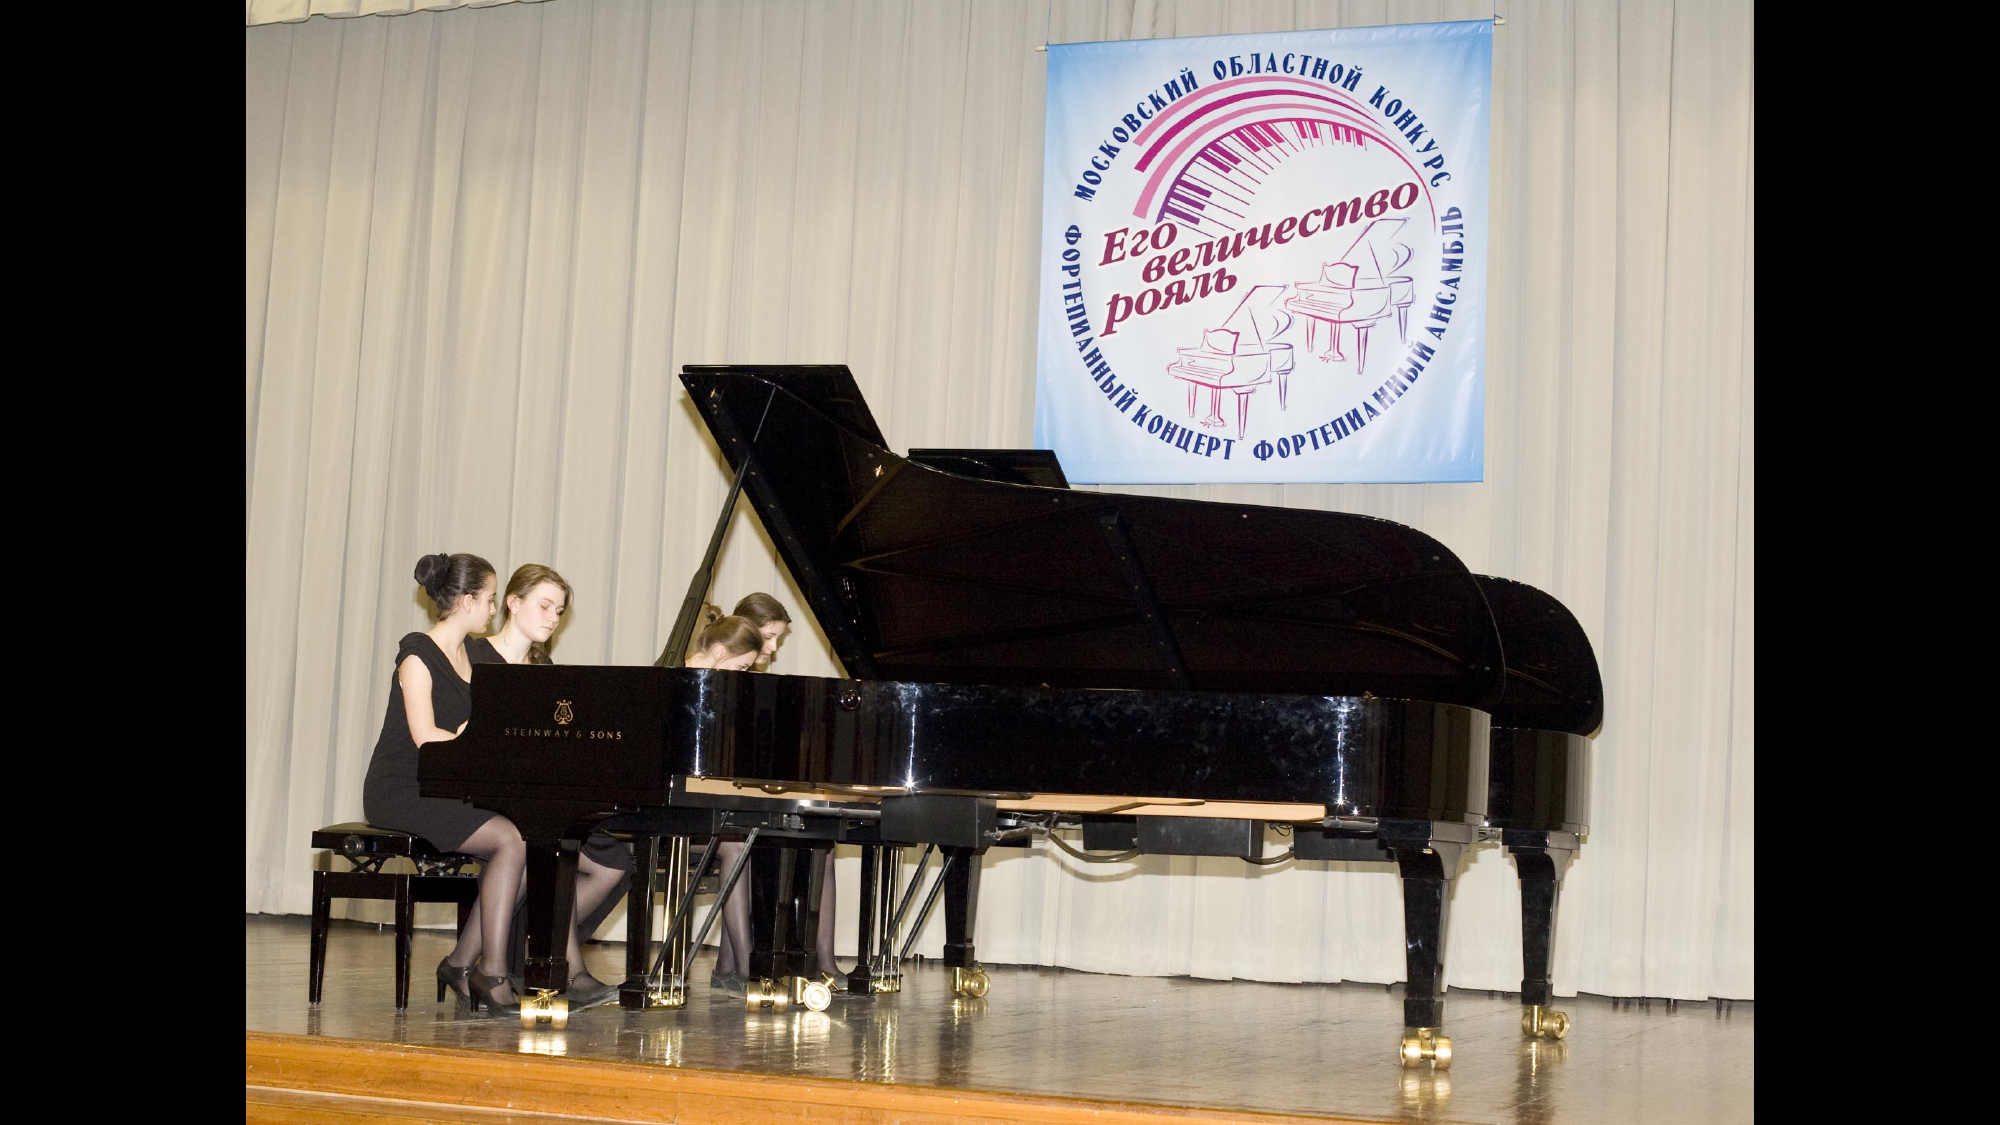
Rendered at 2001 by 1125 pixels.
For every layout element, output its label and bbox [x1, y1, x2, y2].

picture [246, 0, 1754, 1125]
